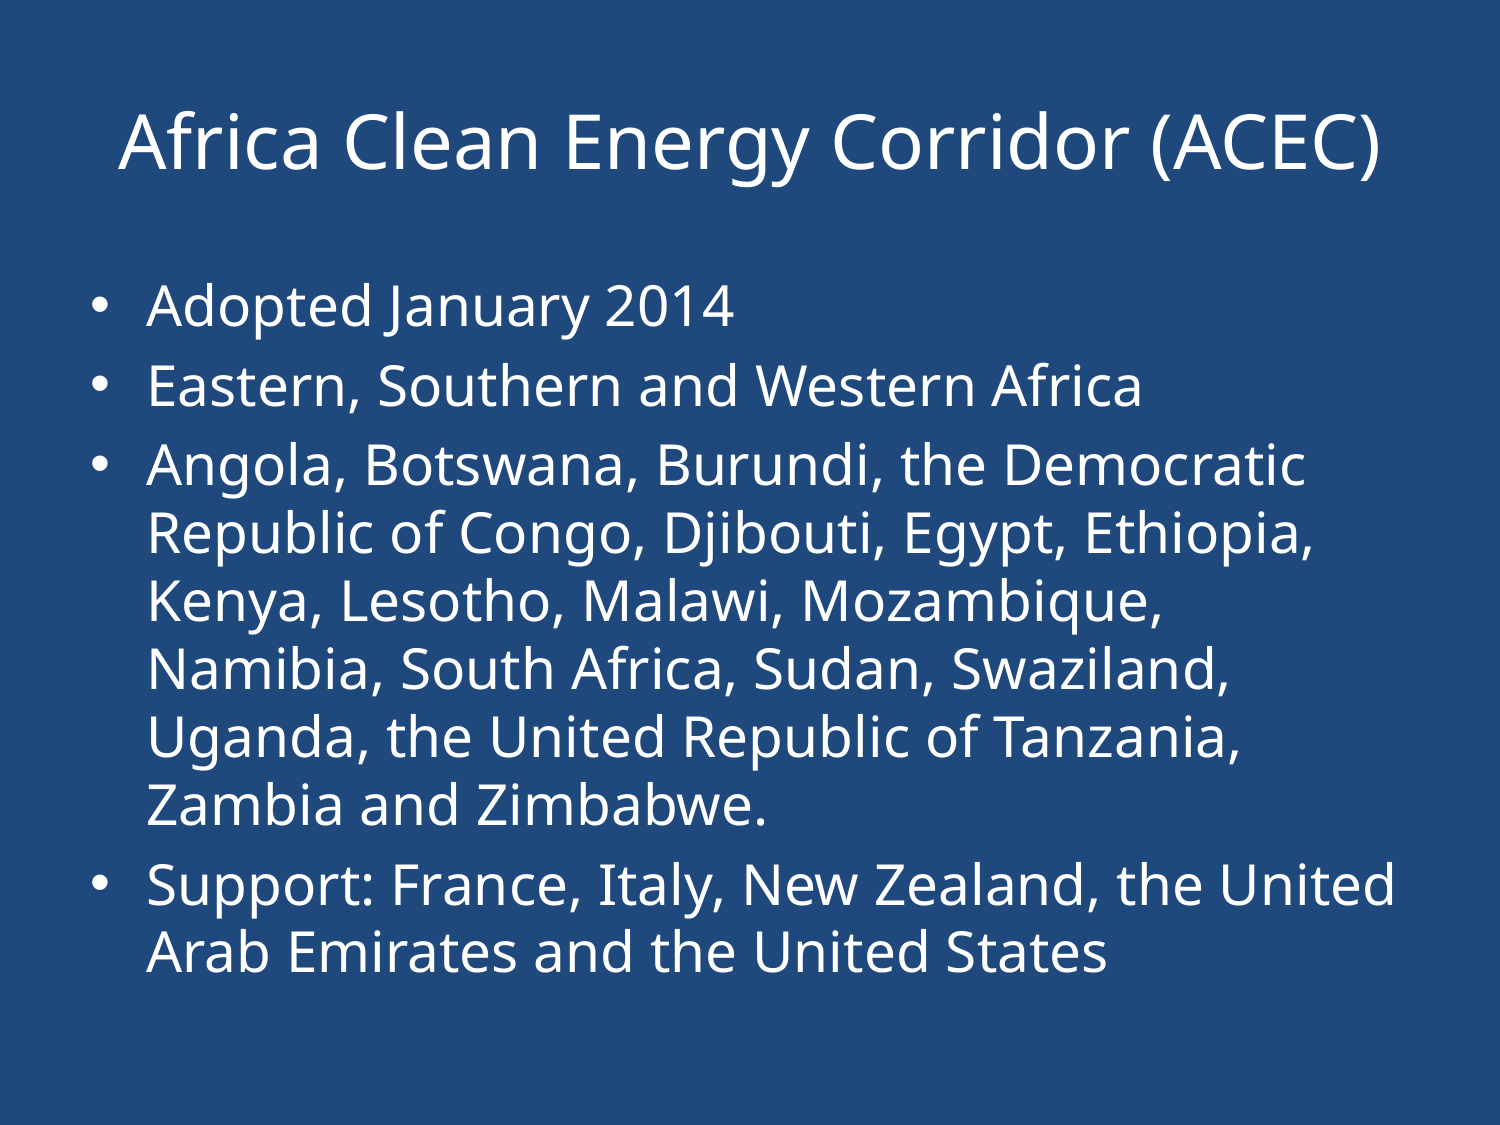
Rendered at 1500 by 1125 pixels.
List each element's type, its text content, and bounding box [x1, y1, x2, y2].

title Africa Clean Energy Corridor (ACEC) [75, 45, 1425, 233]
list Adopted January 2014 Eastern, Southern and Western Africa Angola, Botswana, Burundi, the Democratic Republic of Congo, Djibouti, Egypt, Ethiopia, Kenya, Lesotho, Malawi, Mozambique, Namibia, South Africa, Sudan, Swaziland, Uganda, the United Republic of Tanzania, Zambia and Zimbabwe. Support: France, Italy, New Zealand, the United Arab Emirates and the United States [75, 262, 1425, 1005]
